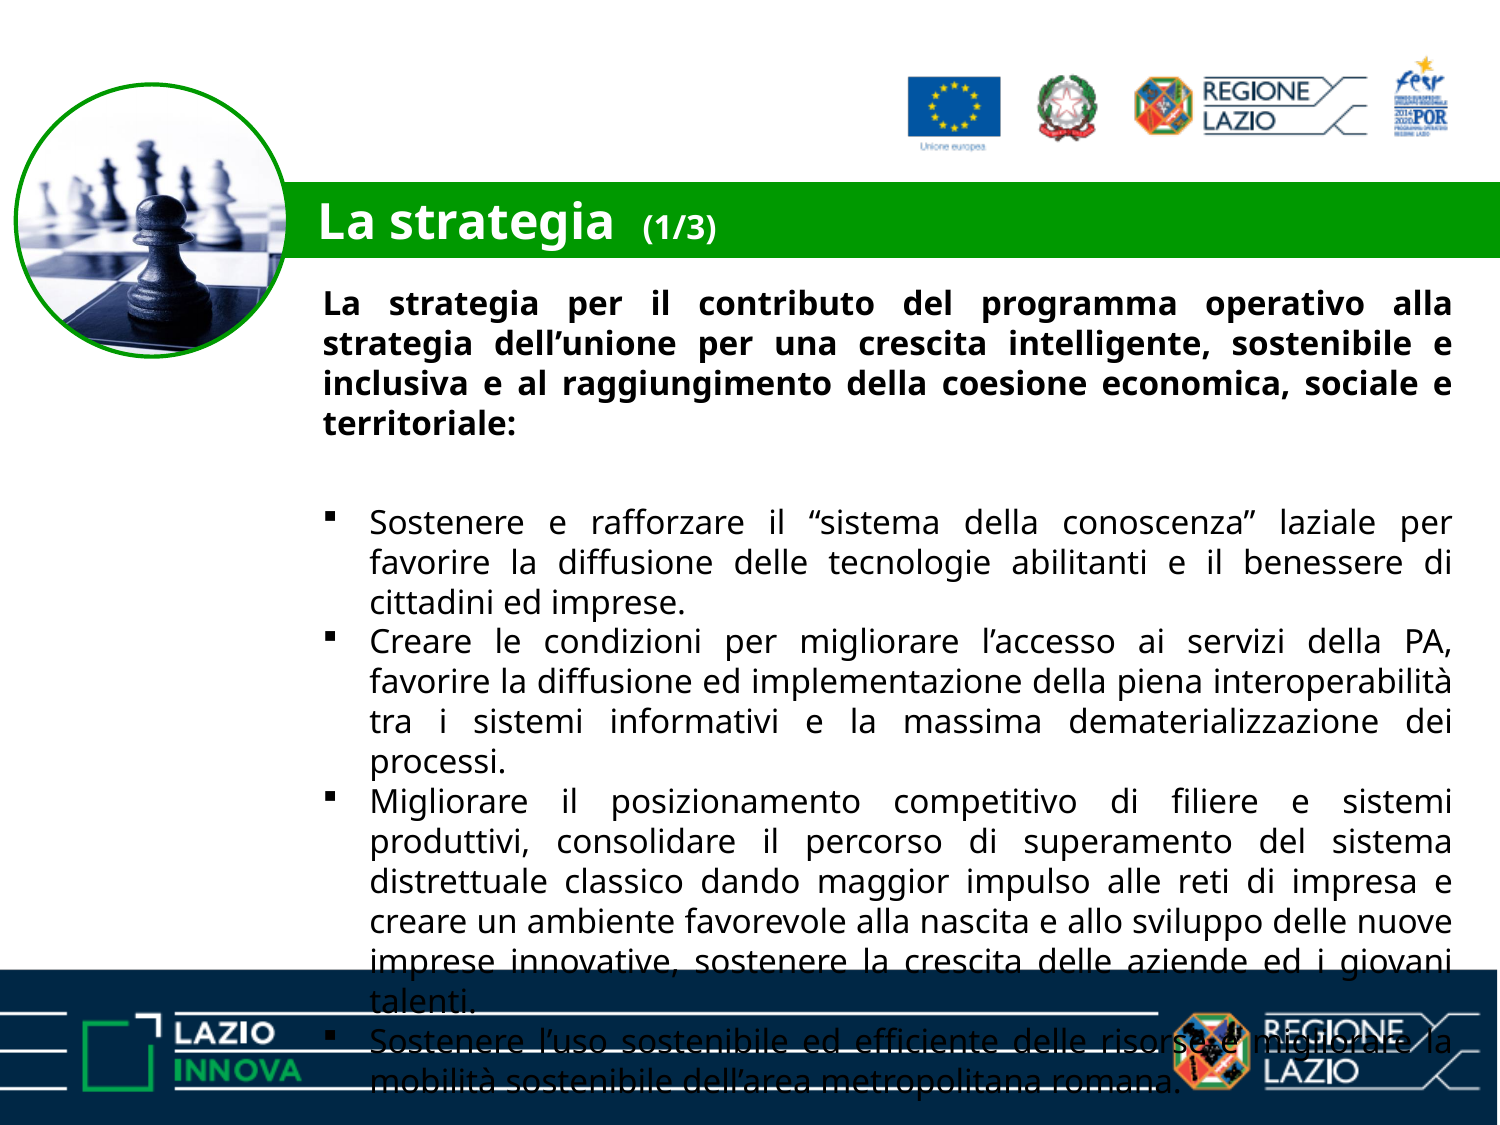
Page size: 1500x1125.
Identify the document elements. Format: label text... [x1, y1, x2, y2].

text_box La strategia (1/3) [285, 182, 1500, 258]
text_box [13, 82, 291, 359]
text_box La strategia per il contributo del programma operativo alla strategia dell’unione per una crescita intelligente, sostenibile e inclusiva e al raggiungimento della coesione economica, sociale e territoriale: Sostenere e rafforzare il “sistema della conoscenza” laziale per favorire la diffusione delle tecnologie abilitanti e il benessere di cittadini ed imprese. Creare le condizioni per migliorare l’accesso ai servizi della PA, favorire la diffusione ed implementazione della piena interoperabilità tra i sistemi informativi e la massima dematerializzazione dei processi. Migliorare il posizionamento competitivo di filiere e sistemi produttivi, consolidare il percorso di superamento del sistema distrettuale classico dando maggior impulso alle reti di impresa e creare un ambiente favorevole alla nascita e allo sviluppo delle nuove imprese innovative, sostenere la crescita delle aziende ed i giovani talenti. Sostenere l’uso sostenibile ed efficiente delle risorse e migliorare la mobilità sostenibile dell’area metropolitana romana. [307, 275, 1470, 1125]
